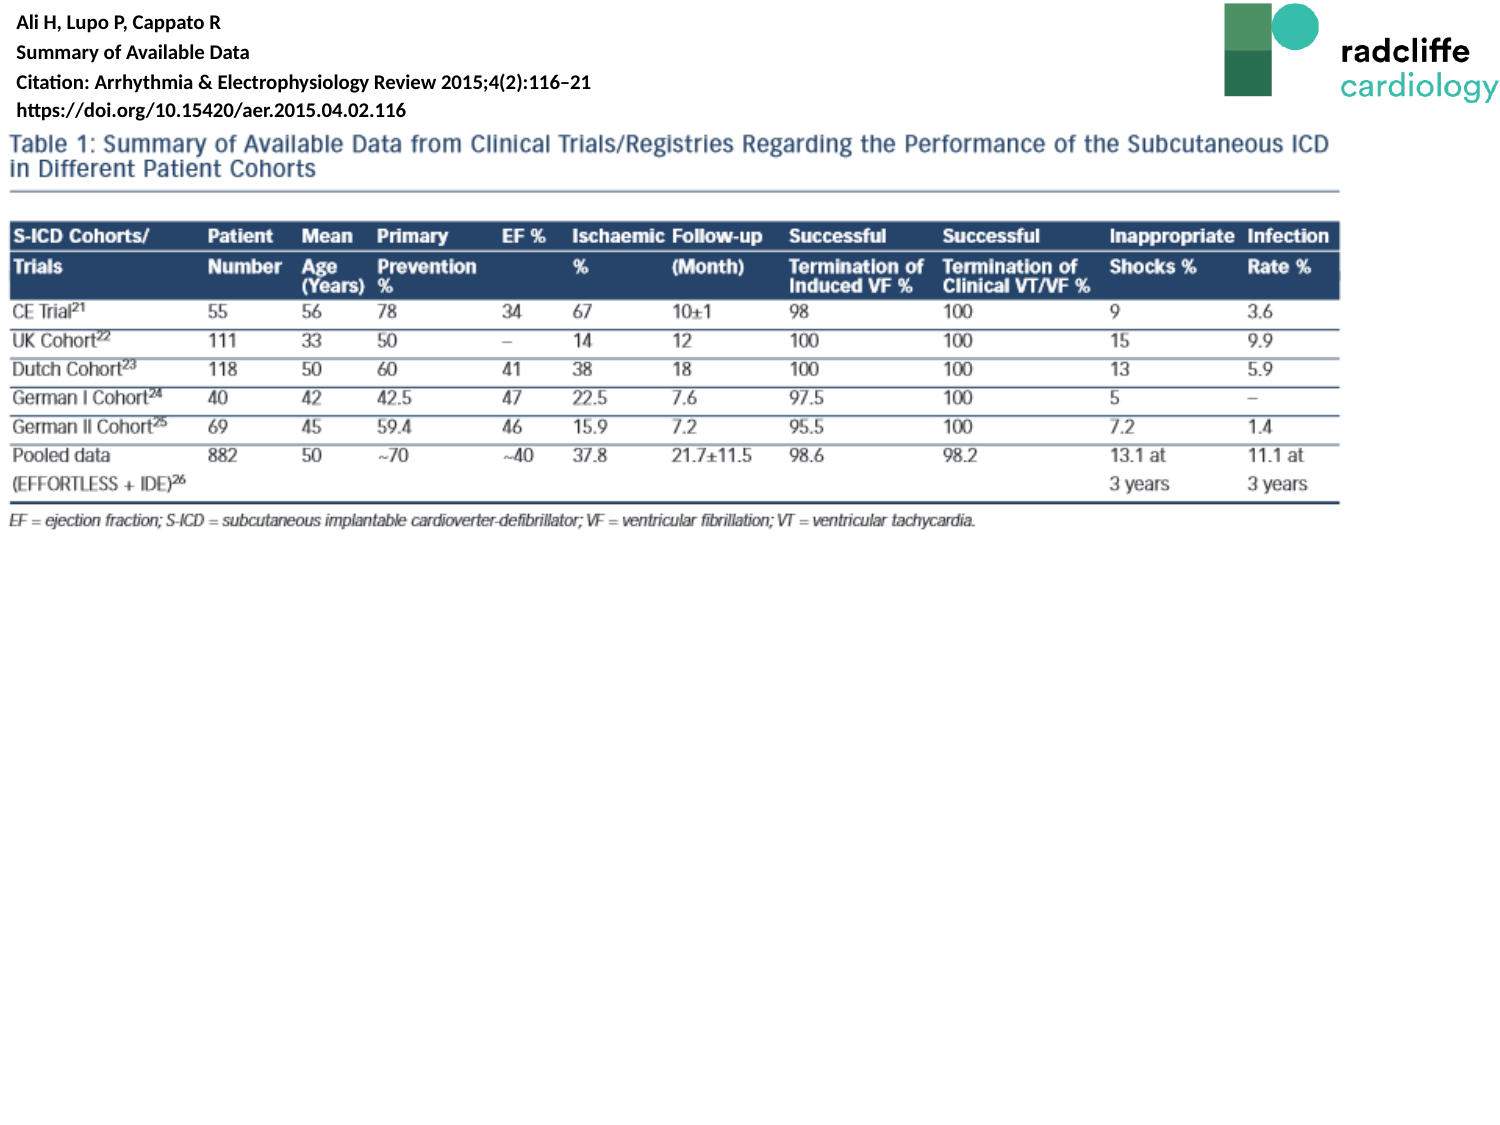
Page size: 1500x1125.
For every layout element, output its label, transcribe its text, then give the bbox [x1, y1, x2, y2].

picture [1, 124, 1352, 540]
text_box Ali H, Lupo P, Cappato R [1, 1, 939, 31]
text_box https://doi.org/10.15420/aer.2015.04.02.116 [1, 89, 1500, 129]
picture [1224, 1, 1499, 104]
text_box Summary of Available Data [1, 31, 1224, 60]
text_box Citation: Arrhythmia & Electrophysiology Review 2015;4(2):116–21 [1, 60, 1224, 89]
